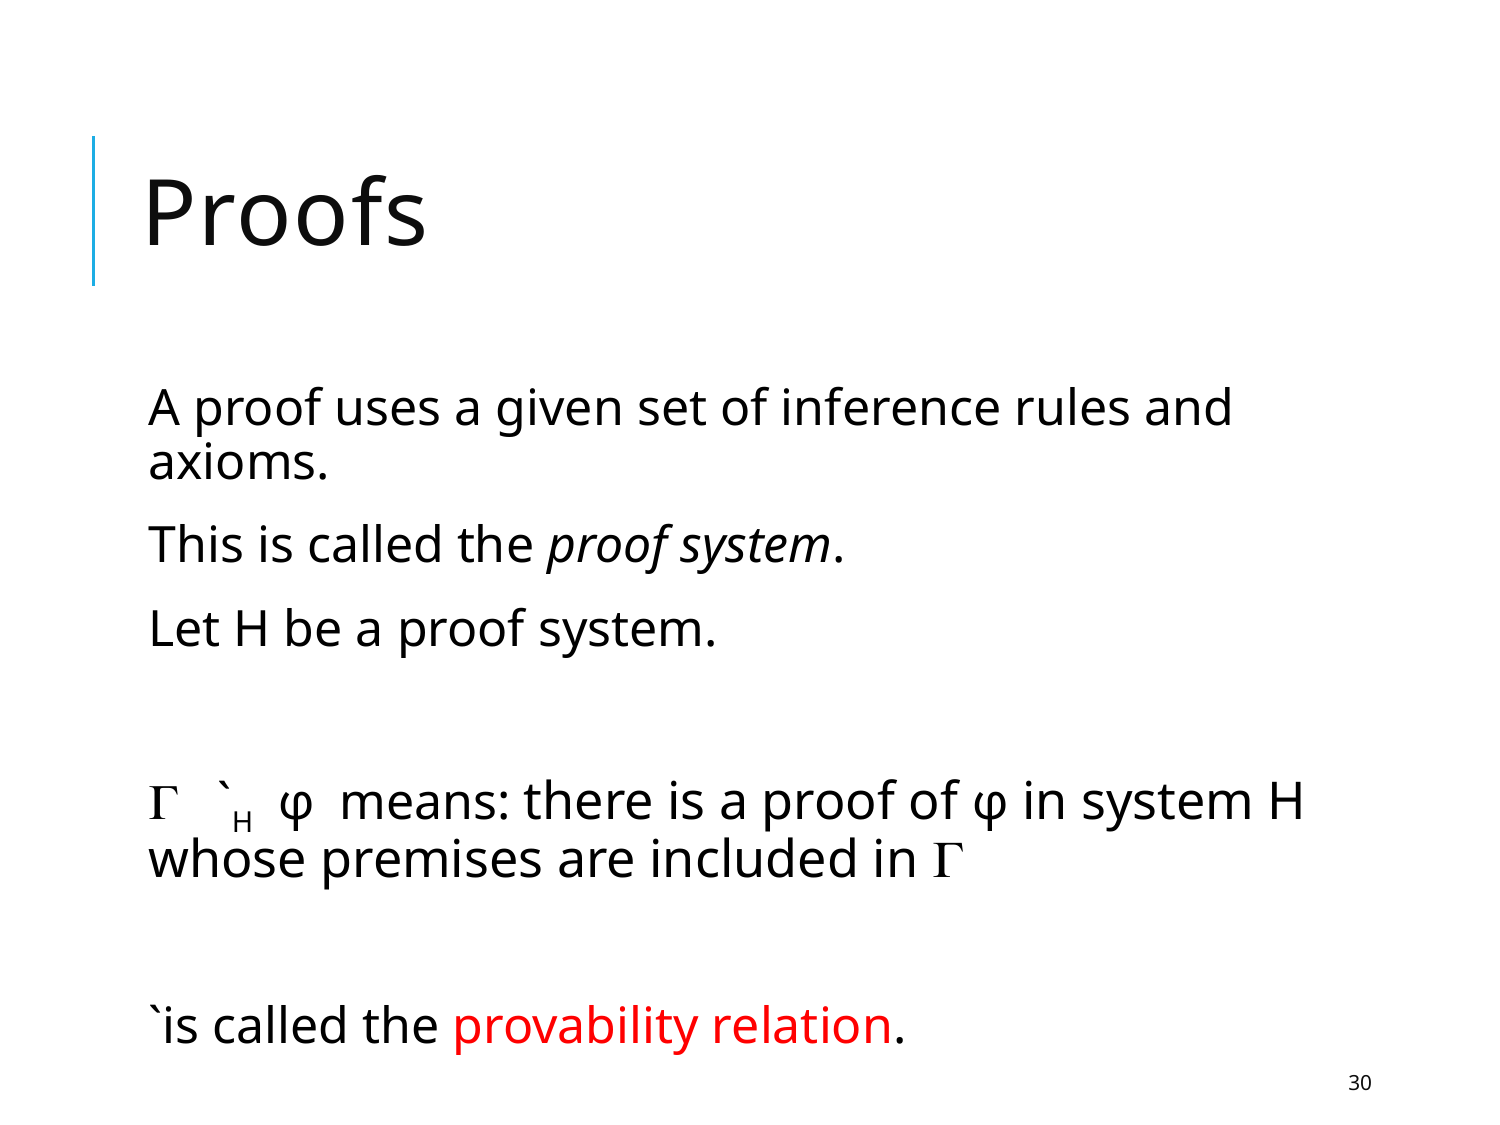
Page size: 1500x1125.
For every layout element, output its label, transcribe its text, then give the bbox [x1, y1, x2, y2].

slide_number 30 [1333, 1061, 1454, 1107]
title Proofs [126, 96, 1322, 342]
